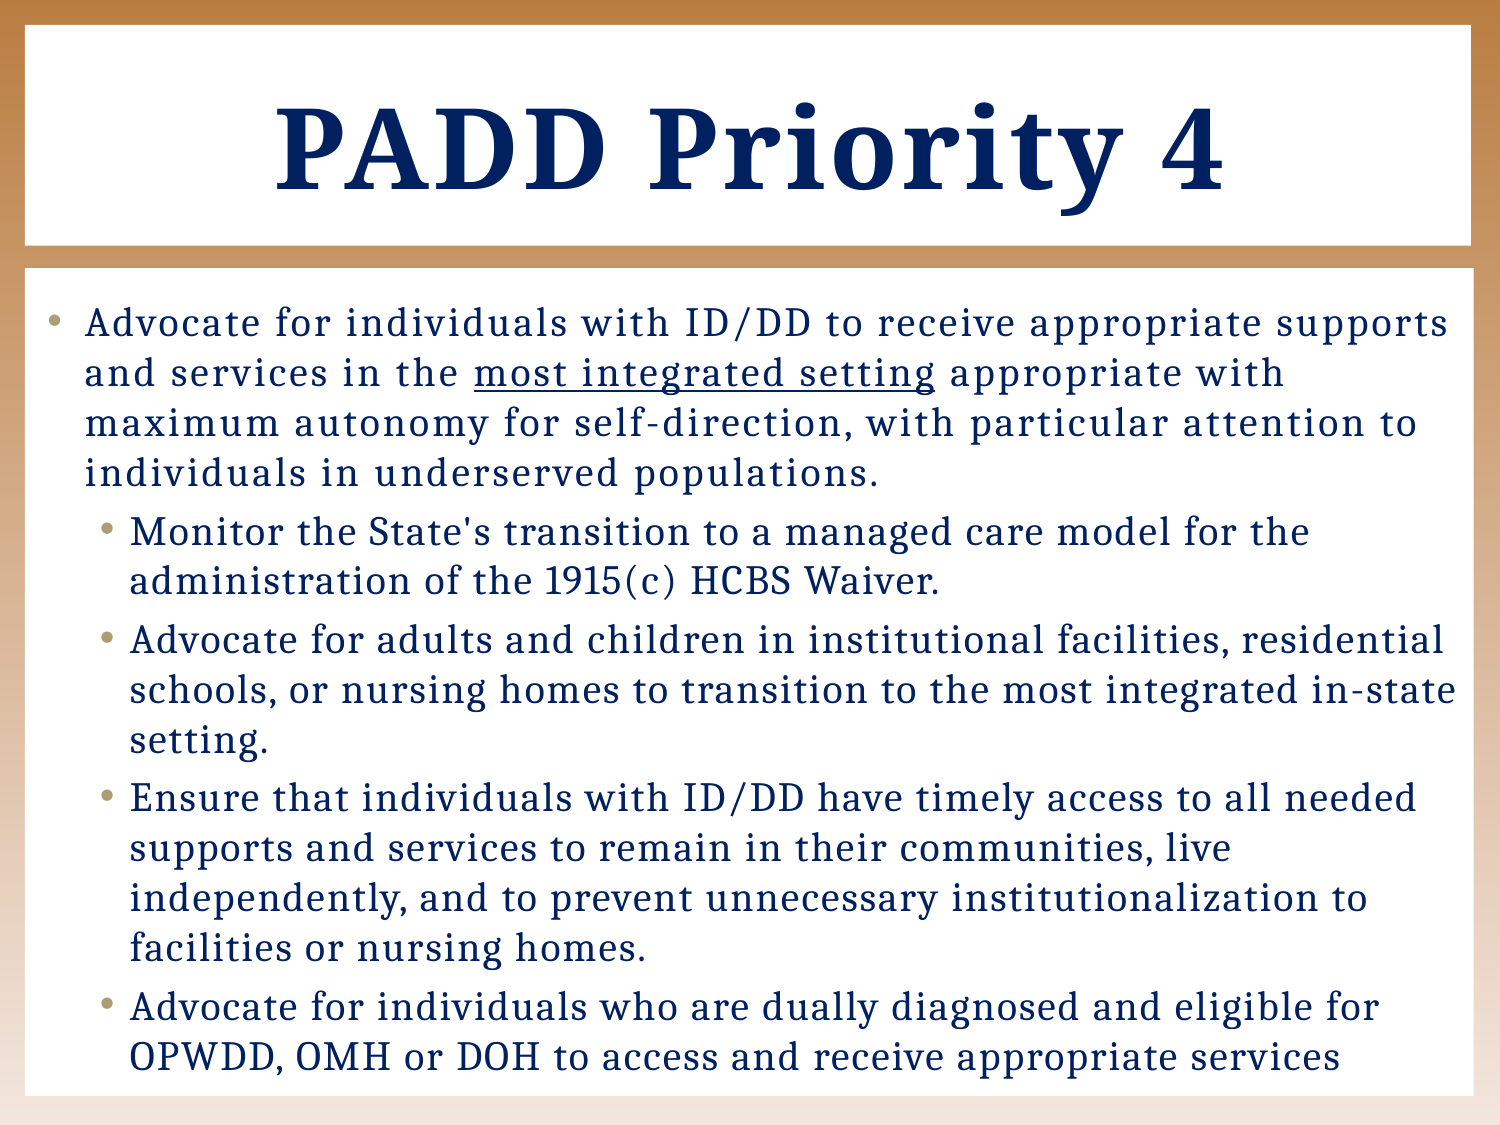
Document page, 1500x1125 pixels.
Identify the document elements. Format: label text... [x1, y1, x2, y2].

list Advocate for individuals with ID/DD to receive appropriate supports and services in the most integrated setting appropriate with maximum autonomy for self-direction, with particular attention to individuals in underserved populations. Monitor the State's transition to a managed care model for the administration of the 1915(c) HCBS Waiver. Advocate for adults and children in institutional facilities, residential schools, or nursing homes to transition to the most integrated in-state setting. Ensure that individuals with ID/DD have timely access to all needed supports and services to remain in their communities, live independently, and to prevent unnecessary institutionalization to facilities or nursing homes. Advocate for individuals who are dually diagnosed and eligible for OPWDD, OMH or DOH to access and receive appropriate services [24, 287, 1475, 1050]
title PADD Priority 4 [62, 58, 1438, 232]
